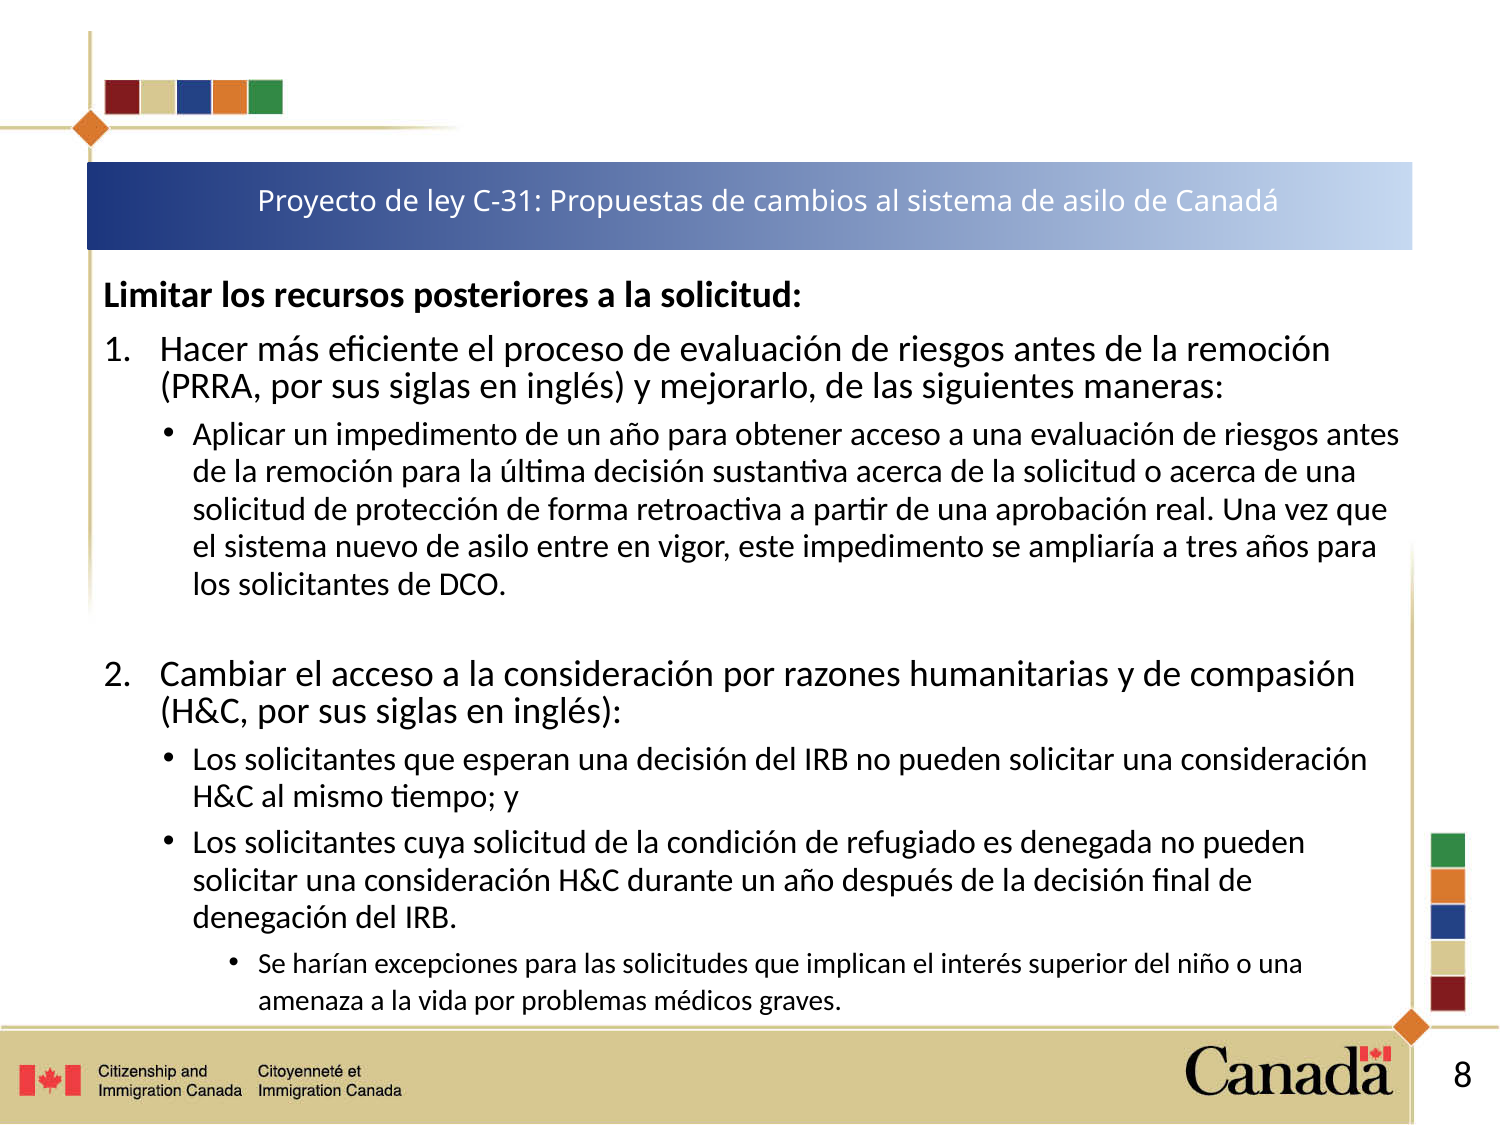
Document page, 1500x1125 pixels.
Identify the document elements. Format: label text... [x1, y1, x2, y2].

picture [0, 0, 1500, 1125]
title Proyecto de ley C-31: Propuestas de cambios al sistema de asilo de Canadá [112, 149, 1425, 250]
text_box 8 [1349, 1042, 1488, 1103]
list Limitar los recursos posteriores a la solicitud: Hacer más eficiente el proceso de evaluación de riesgos antes de la remoción (PRRA, por sus siglas en inglés) y mejorarlo, de las siguientes maneras: Aplicar un impedimento de un año para obtener acceso a una evaluación de riesgos antes de la remoción para la última decisión sustantiva acerca de la solicitud o acerca de una solicitud de protección de forma retroactiva a partir de una aprobación real. Una vez que el sistema nuevo de asilo entre en vigor, este impedimento se ampliaría a tres años para los solicitantes de DCO. Cambiar el acceso a la consideración por razones humanitarias y de compasión (H&C, por sus siglas en inglés): Los solicitantes que esperan una decisión del IRB no pueden solicitar una consideración H&C al mismo tiempo; y Los solicitantes cuya solicitud de la condición de refugiado es denegada no pueden solicitar una consideración H&C durante un año después de la decisión final de denegación del IRB. Se harían excepciones para las solicitudes que implican el interés superior del niño o una amenaza a la vida por problemas médicos graves. [88, 269, 1425, 1024]
